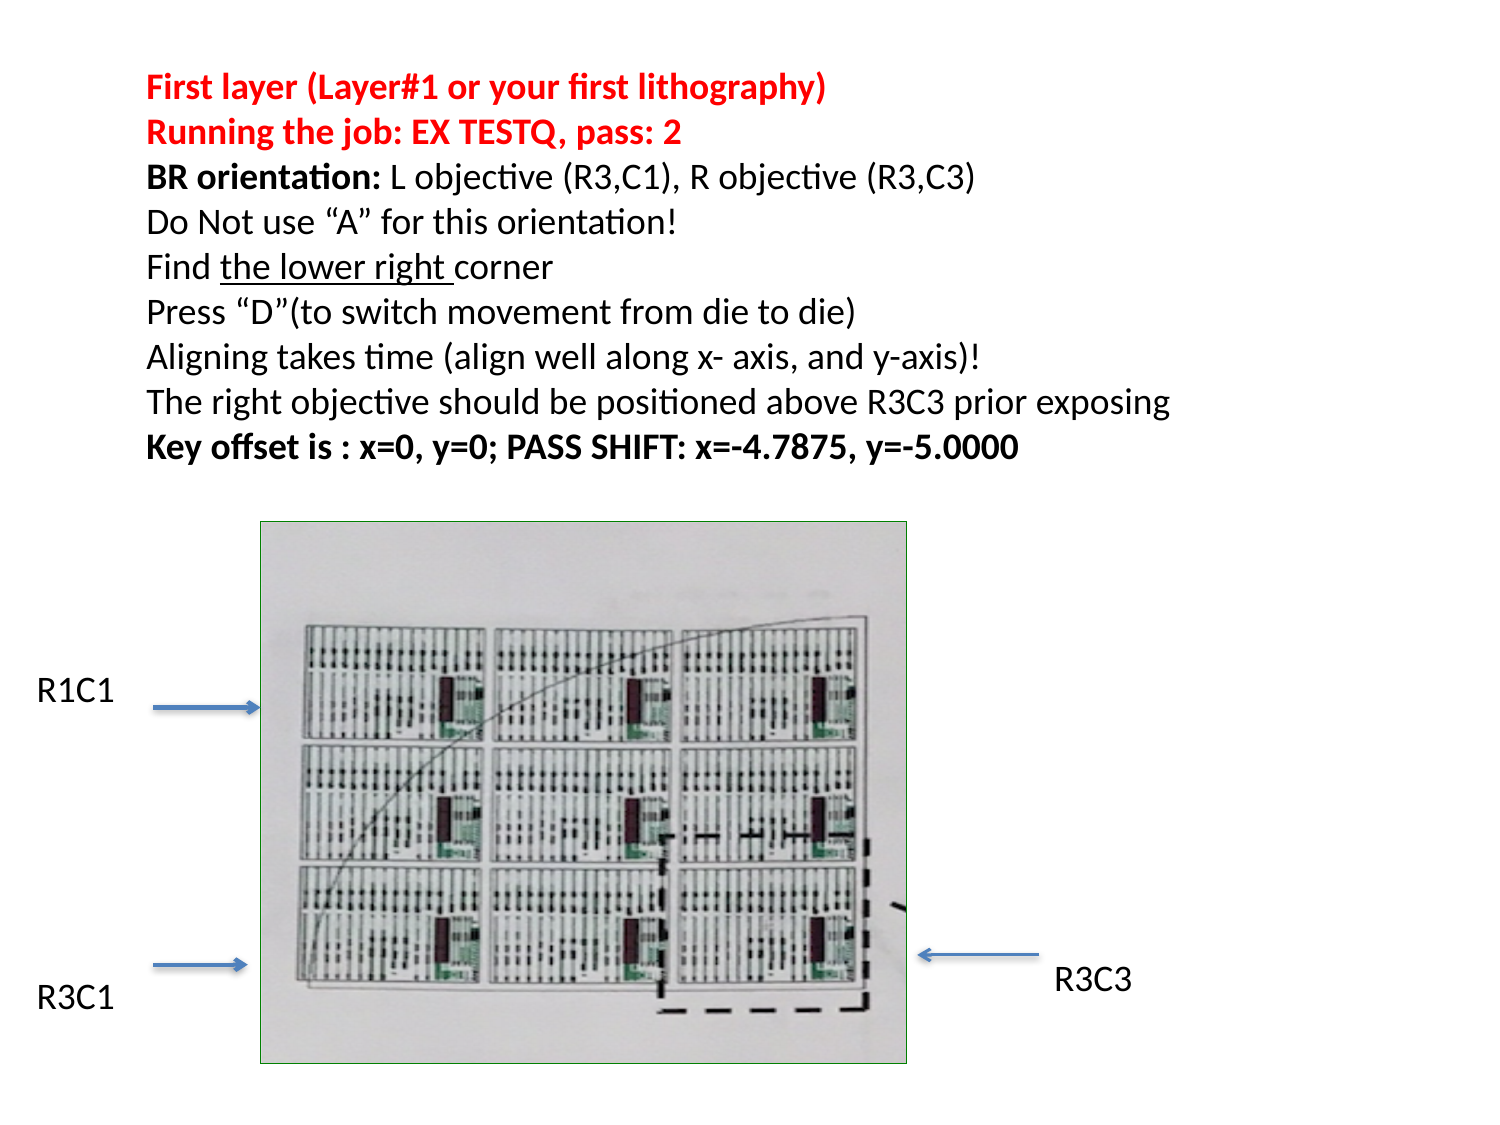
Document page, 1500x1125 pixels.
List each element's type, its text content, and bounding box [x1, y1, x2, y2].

text_box First layer (Layer#1 or your first lithography) Running the job: EX TESTQ, pass: 2 BR orientation: L objective (R3,C1), R objective (R3,C3) Do Not use “A” for this orientation! Find the lower right corner Press “D”(to switch movement from die to die) Aligning takes time (align well along x- axis, and y-axis)! The right objective should be positioned above R3C3 prior exposing Key offset is : x=0, y=0; PASS SHIFT: x=-4.7875, y=-5.0000 [131, 55, 1298, 475]
text_box R3C1 [21, 964, 132, 1025]
text_box R3C3 [1039, 946, 1193, 1006]
text_box R1C1 [21, 657, 157, 718]
picture [262, 469, 906, 1116]
